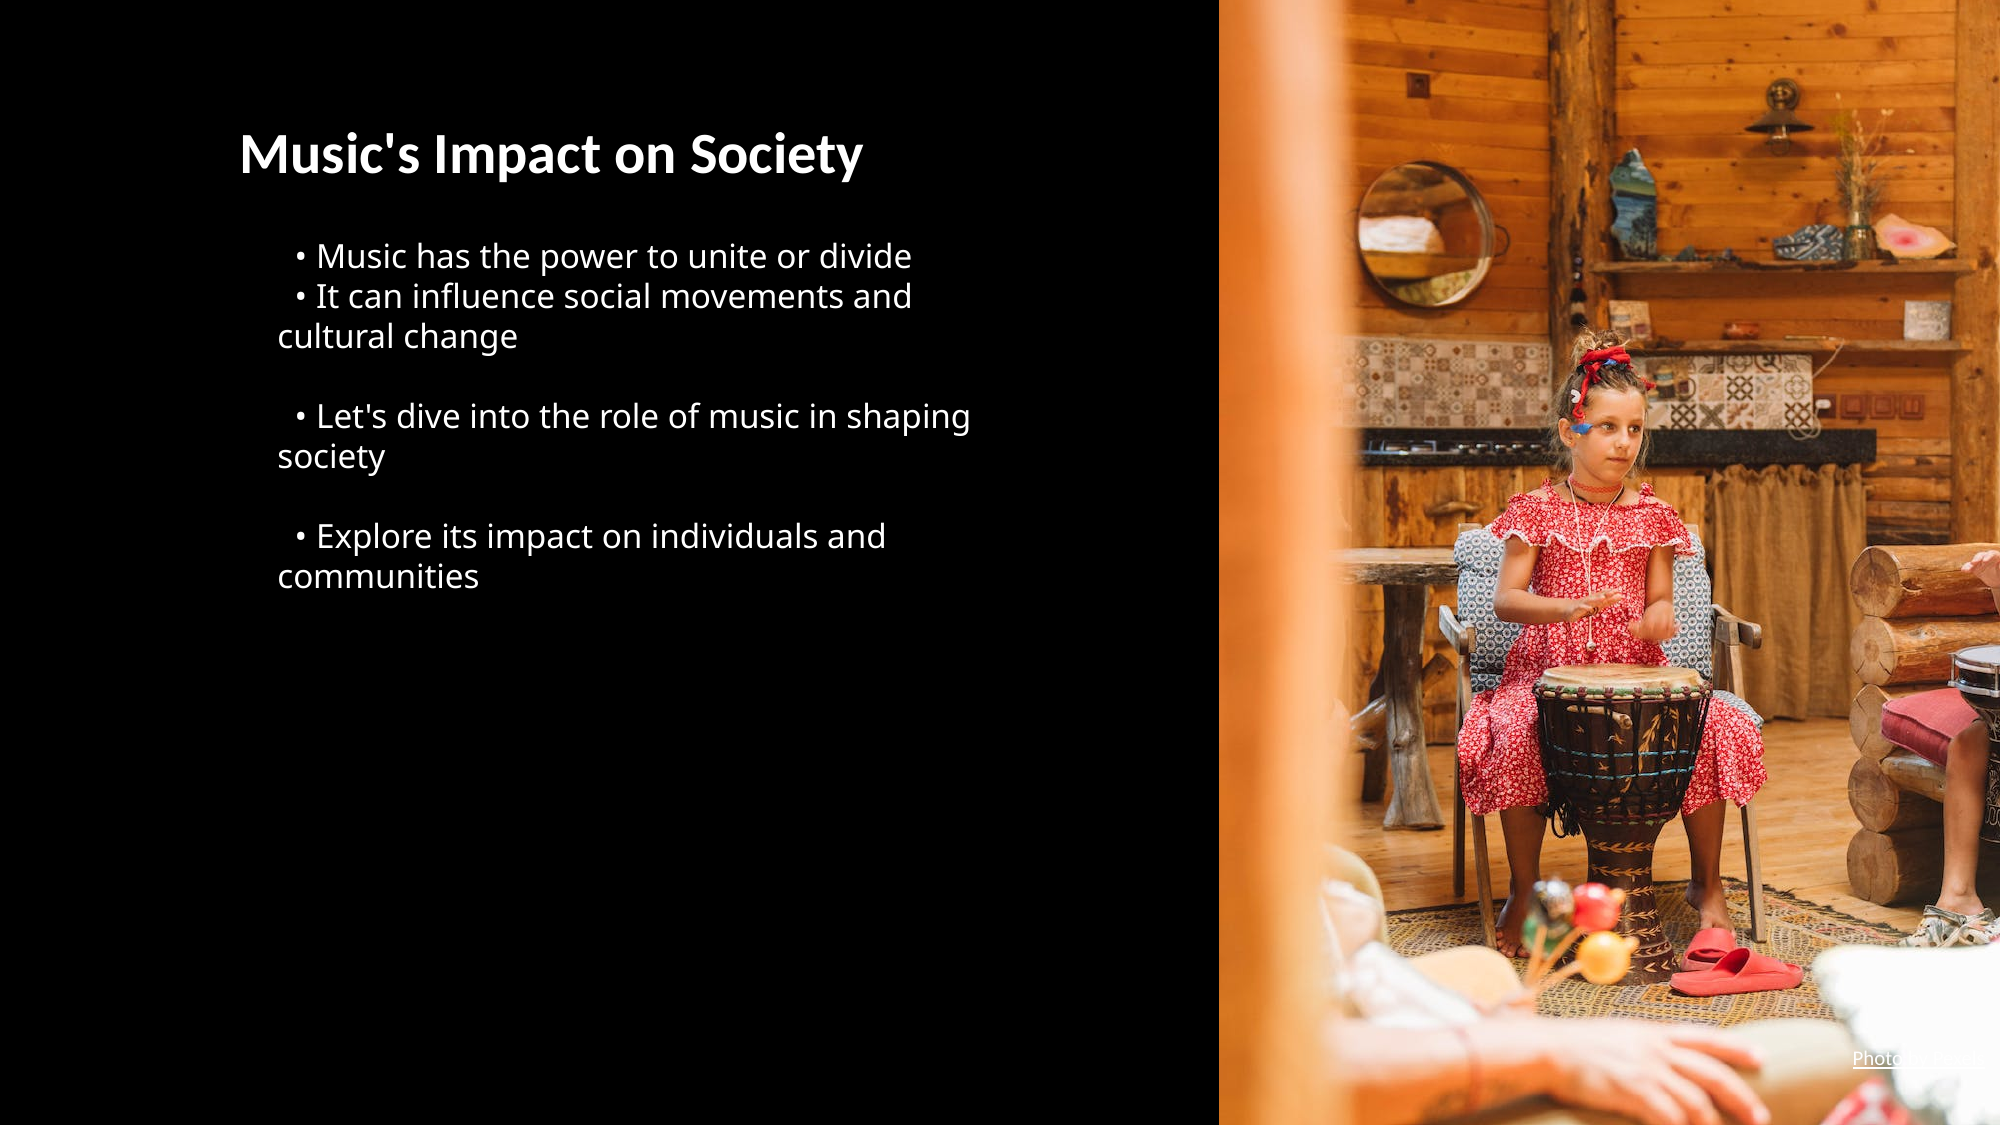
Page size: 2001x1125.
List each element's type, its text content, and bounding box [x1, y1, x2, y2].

text_box • Music has the power to unite or divide [262, 217, 1013, 277]
text_box Music's Impact on Society [225, 112, 1219, 188]
picture [1219, 0, 2000, 1125]
text_box • It can influence social movements and cultural change [262, 277, 1013, 353]
text_box • Explore its impact on individuals and communities [262, 517, 1013, 593]
text_box • Let's dive into the role of music in shaping society [262, 397, 1013, 473]
